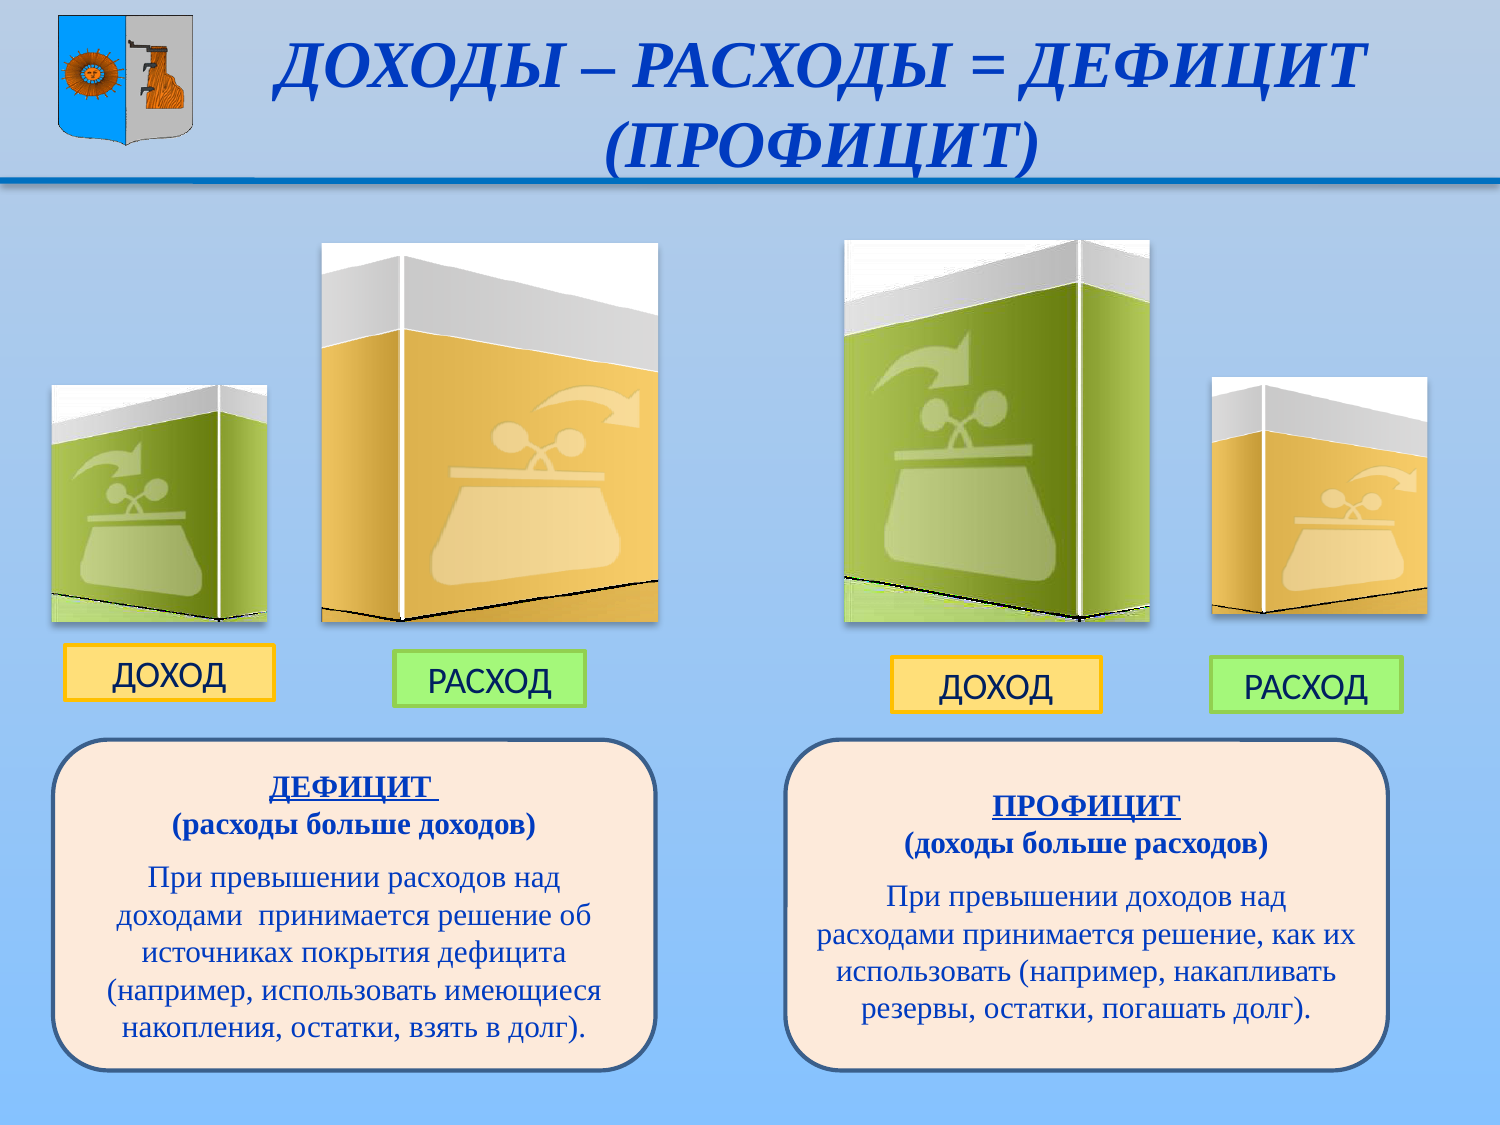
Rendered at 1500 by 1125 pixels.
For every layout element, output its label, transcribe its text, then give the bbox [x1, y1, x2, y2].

picture [58, 14, 193, 146]
text_box ПРОФИЦИТ (доходы больше расходов) При превышении доходов над расходами принимается решение, как их использовать (например, накапливать резервы, остатки, погашать долг). [783, 737, 1390, 1073]
text_box ДОХОД [890, 655, 1103, 714]
picture [51, 385, 268, 622]
text_box ДЕФИЦИТ (расходы больше доходов) При превышении расходов над доходами принимается решение об источниках покрытия дефицита (например, использовать имеющиеся накопления, остатки, взять в долг). [50, 737, 658, 1073]
text_box РАСХОД [1209, 655, 1404, 714]
text_box ДОХОД [63, 643, 276, 702]
picture [1211, 377, 1428, 615]
title ДОХОДЫ – РАСХОДЫ = ДЕФИЦИТ (ПРОФИЦИТ) [230, 137, 1415, 146]
text_box РАСХОД [392, 649, 587, 708]
picture [844, 239, 1150, 622]
picture [321, 243, 659, 622]
